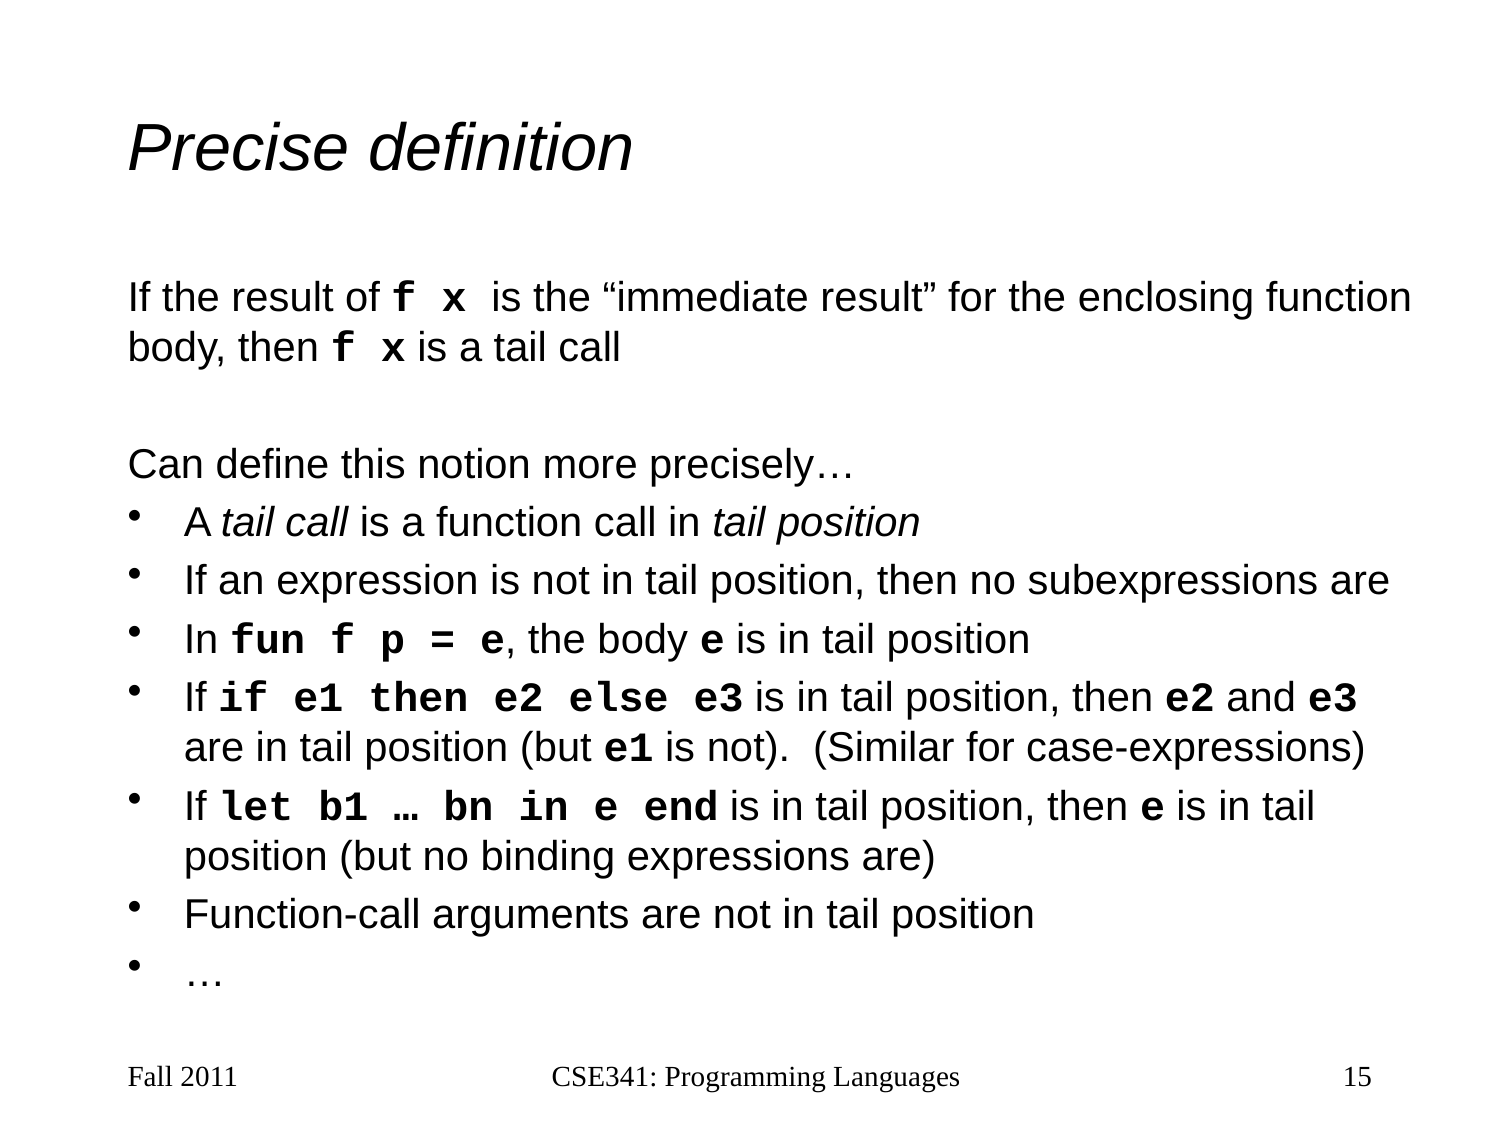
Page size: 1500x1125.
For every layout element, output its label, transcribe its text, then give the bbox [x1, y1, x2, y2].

footer CSE341: Programming Languages [474, 1049, 1038, 1125]
slide_number Fall 2011 [112, 1049, 426, 1125]
title Precise definition [112, 49, 1388, 238]
list If the result of f x is the “immediate result” for the enclosing function body, then f x is a tail call Can define this notion more precisely… A tail call is a function call in tail position If an expression is not in tail position, then no subexpressions are In fun f p = e, the body e is in tail position If if e1 then e2 else e3 is in tail position, then e2 and e3 are in tail position (but e1 is not). (Similar for case-expressions) If let b1 … bn in e end is in tail position, then e is in tail position (but no binding expressions are) Function-call arguments are not in tail position … [112, 262, 1438, 1001]
slide_number 15 [1074, 1049, 1388, 1125]
